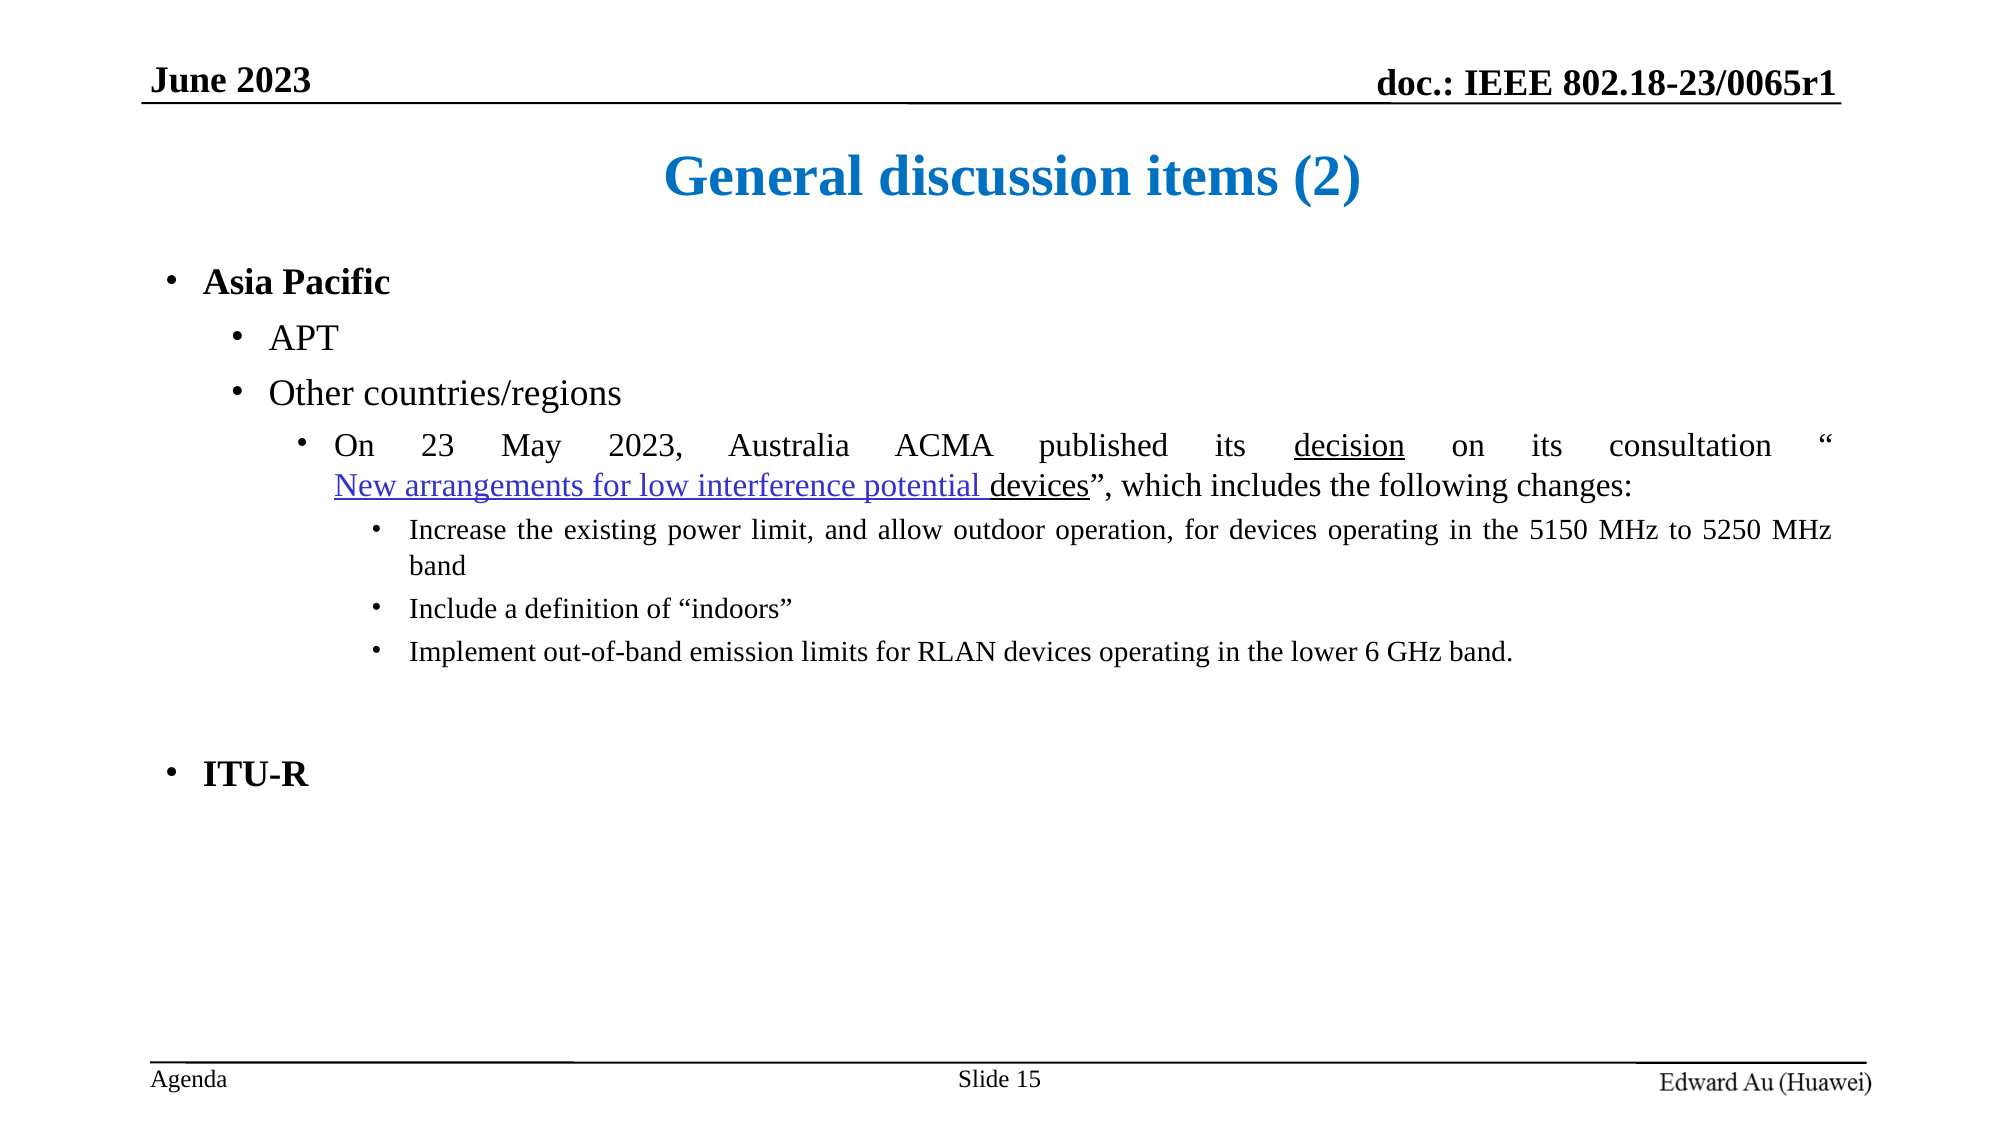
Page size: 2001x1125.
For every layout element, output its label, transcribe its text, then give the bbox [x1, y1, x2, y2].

title General discussion items (2) [162, 99, 1864, 246]
list Asia Pacific APT Other countries/regions On 23 May 2023, Australia ACMA published its decision on its consultation “New arrangements for low interference potential devices”, which includes the following changes: Increase the existing power limit, and allow outdoor operation, for devices operating in the 5150 MHz to 5250 MHz band Include a definition of “indoors” Implement out-of-band emission limits for RLAN devices operating in the lower 6 GHz band. ITU-R [149, 249, 1869, 1038]
picture [1174, 1058, 1887, 1113]
slide_number Slide 15 [933, 1061, 1067, 1123]
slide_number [149, 54, 651, 101]
